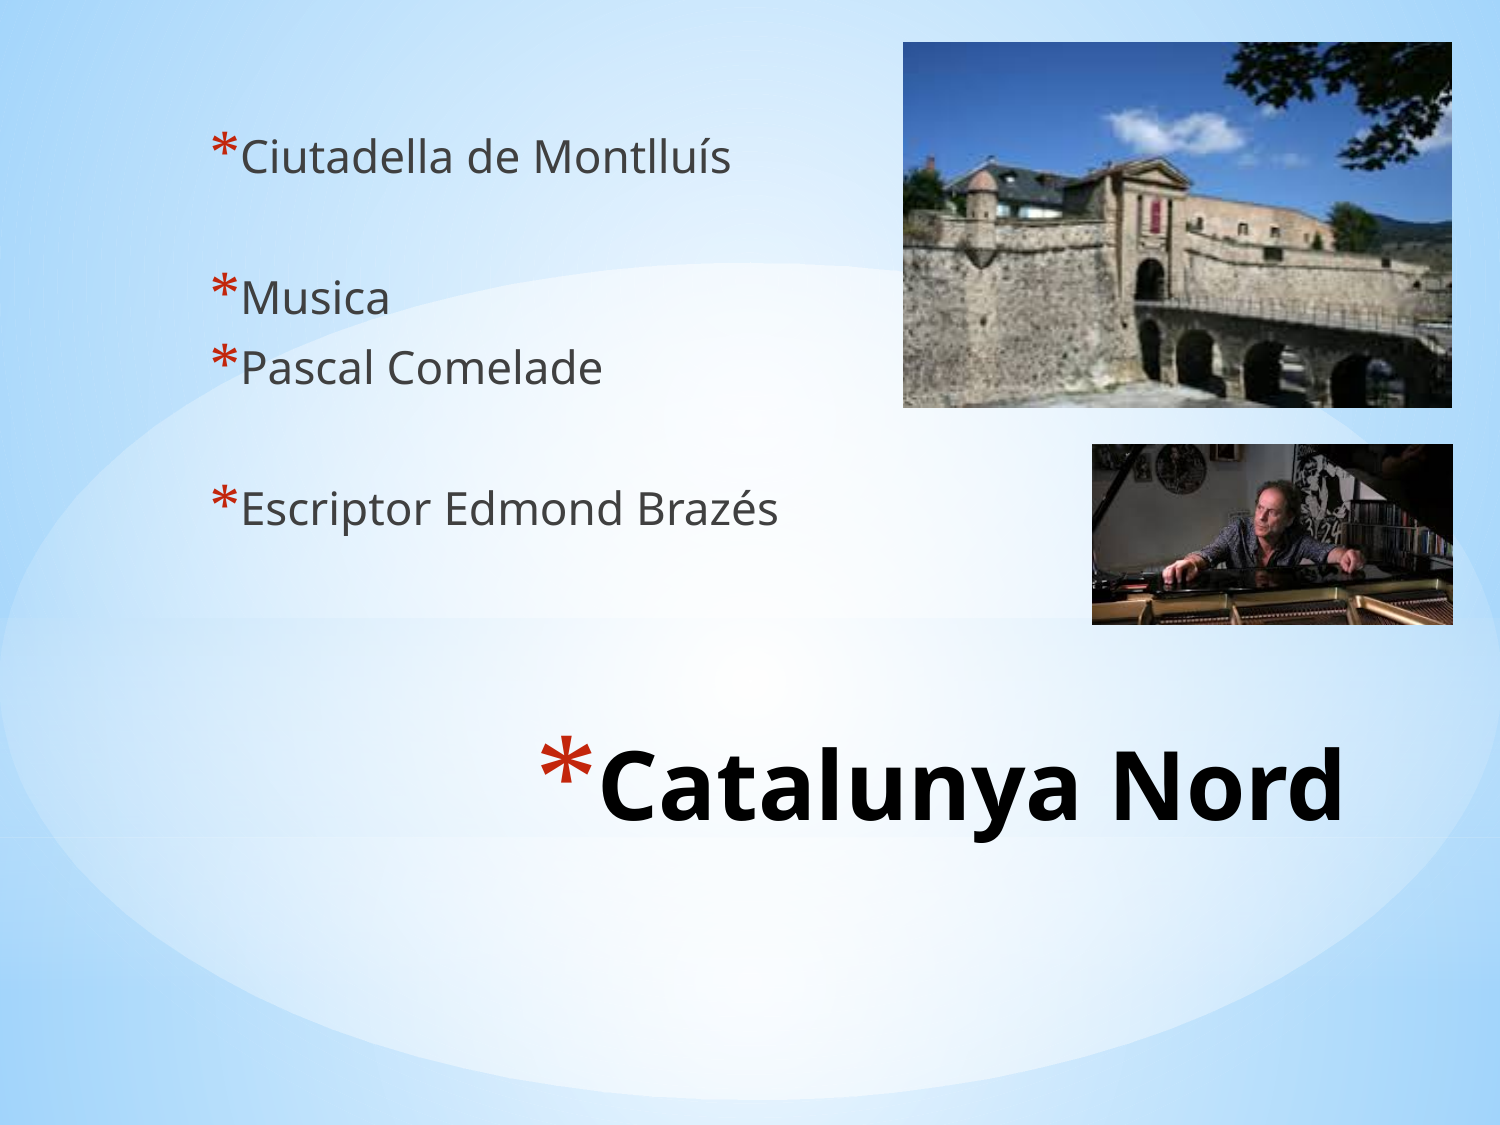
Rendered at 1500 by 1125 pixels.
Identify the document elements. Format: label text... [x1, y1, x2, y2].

list Ciutadella de Montlluís Musica Pascal Comelade Escriptor Edmond Brazés [187, 120, 1238, 690]
title Catalunya Nord [294, 717, 1363, 905]
picture [903, 42, 1452, 408]
picture [1092, 444, 1454, 625]
